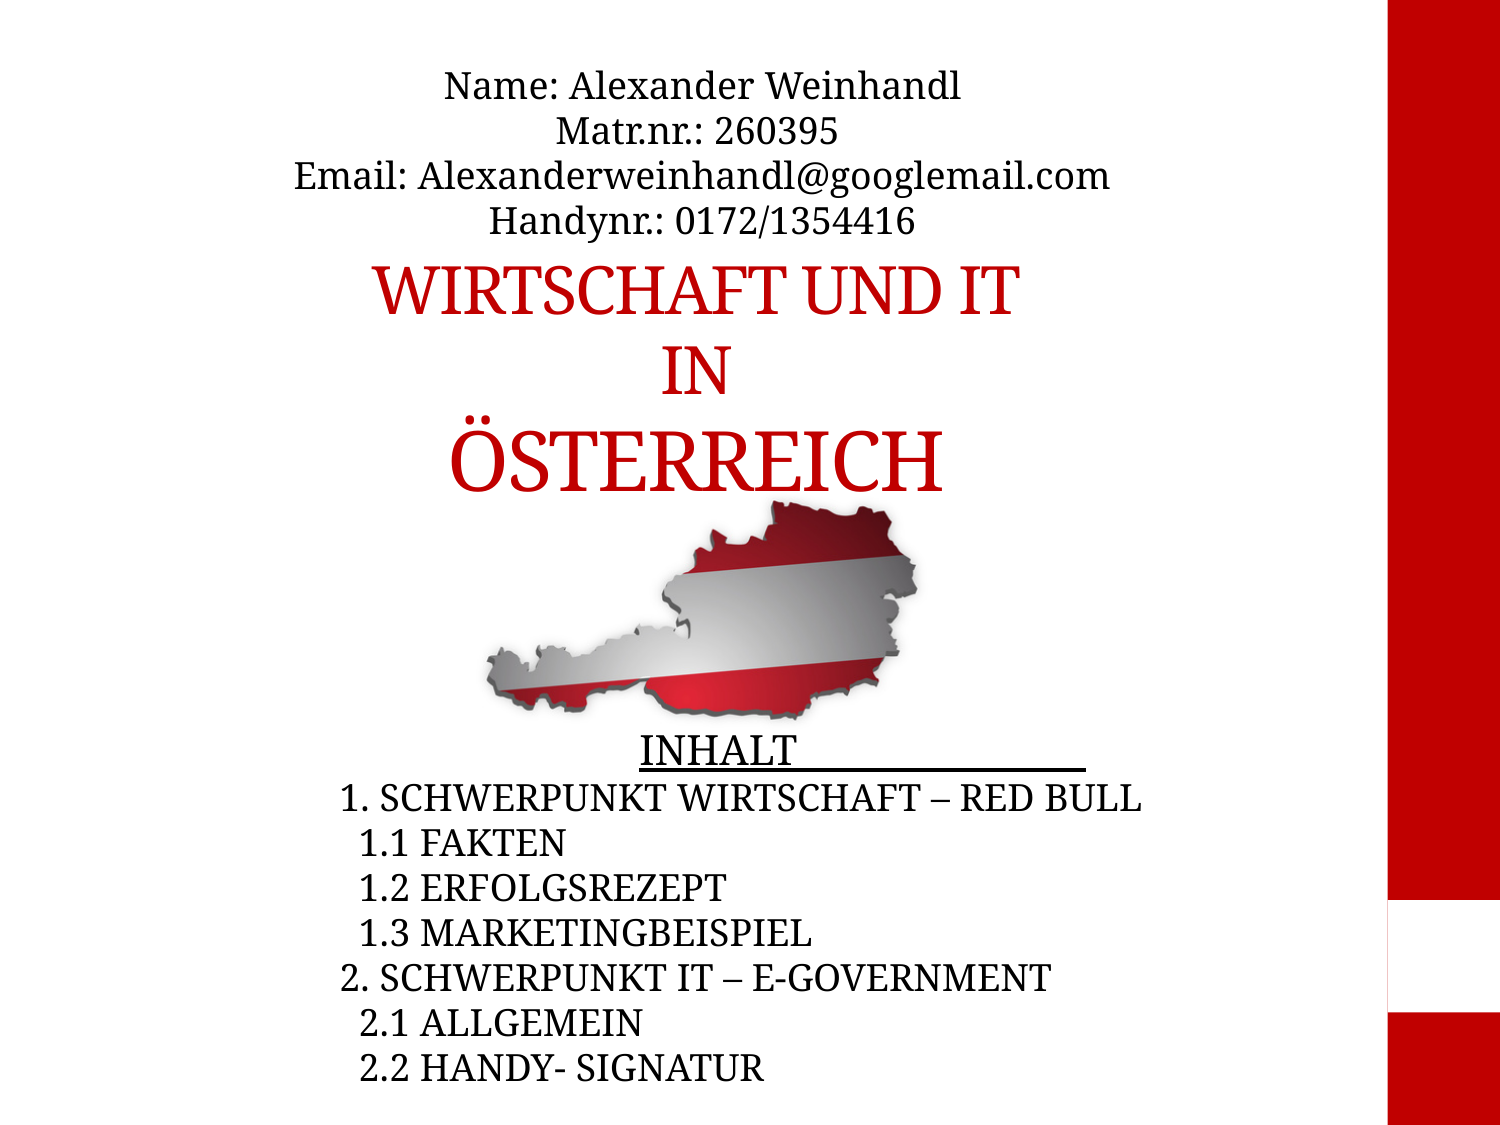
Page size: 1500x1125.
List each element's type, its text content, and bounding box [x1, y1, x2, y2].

title WIRTSCHAFT UND IT IN ÖSTERREICH [112, 184, 1282, 516]
text_box INHALT_______________ 1. Schwerpunkt Wirtschaft – Red Bull 1.1 Fakten 1.2 Erfolgsrezept 1.3 Marketingbeispiel 2. Schwerpunkt IT – E-Government 2.1 Allgemein 2.2 Handy- Signatur [324, 716, 1353, 1125]
text_box Name: Alexander Weinhandl Matr.nr.: 260395 Email: Alexanderweinhandl@googlemail.com Handynr.: 0172/1354416 [123, 54, 1282, 250]
picture [465, 480, 940, 741]
